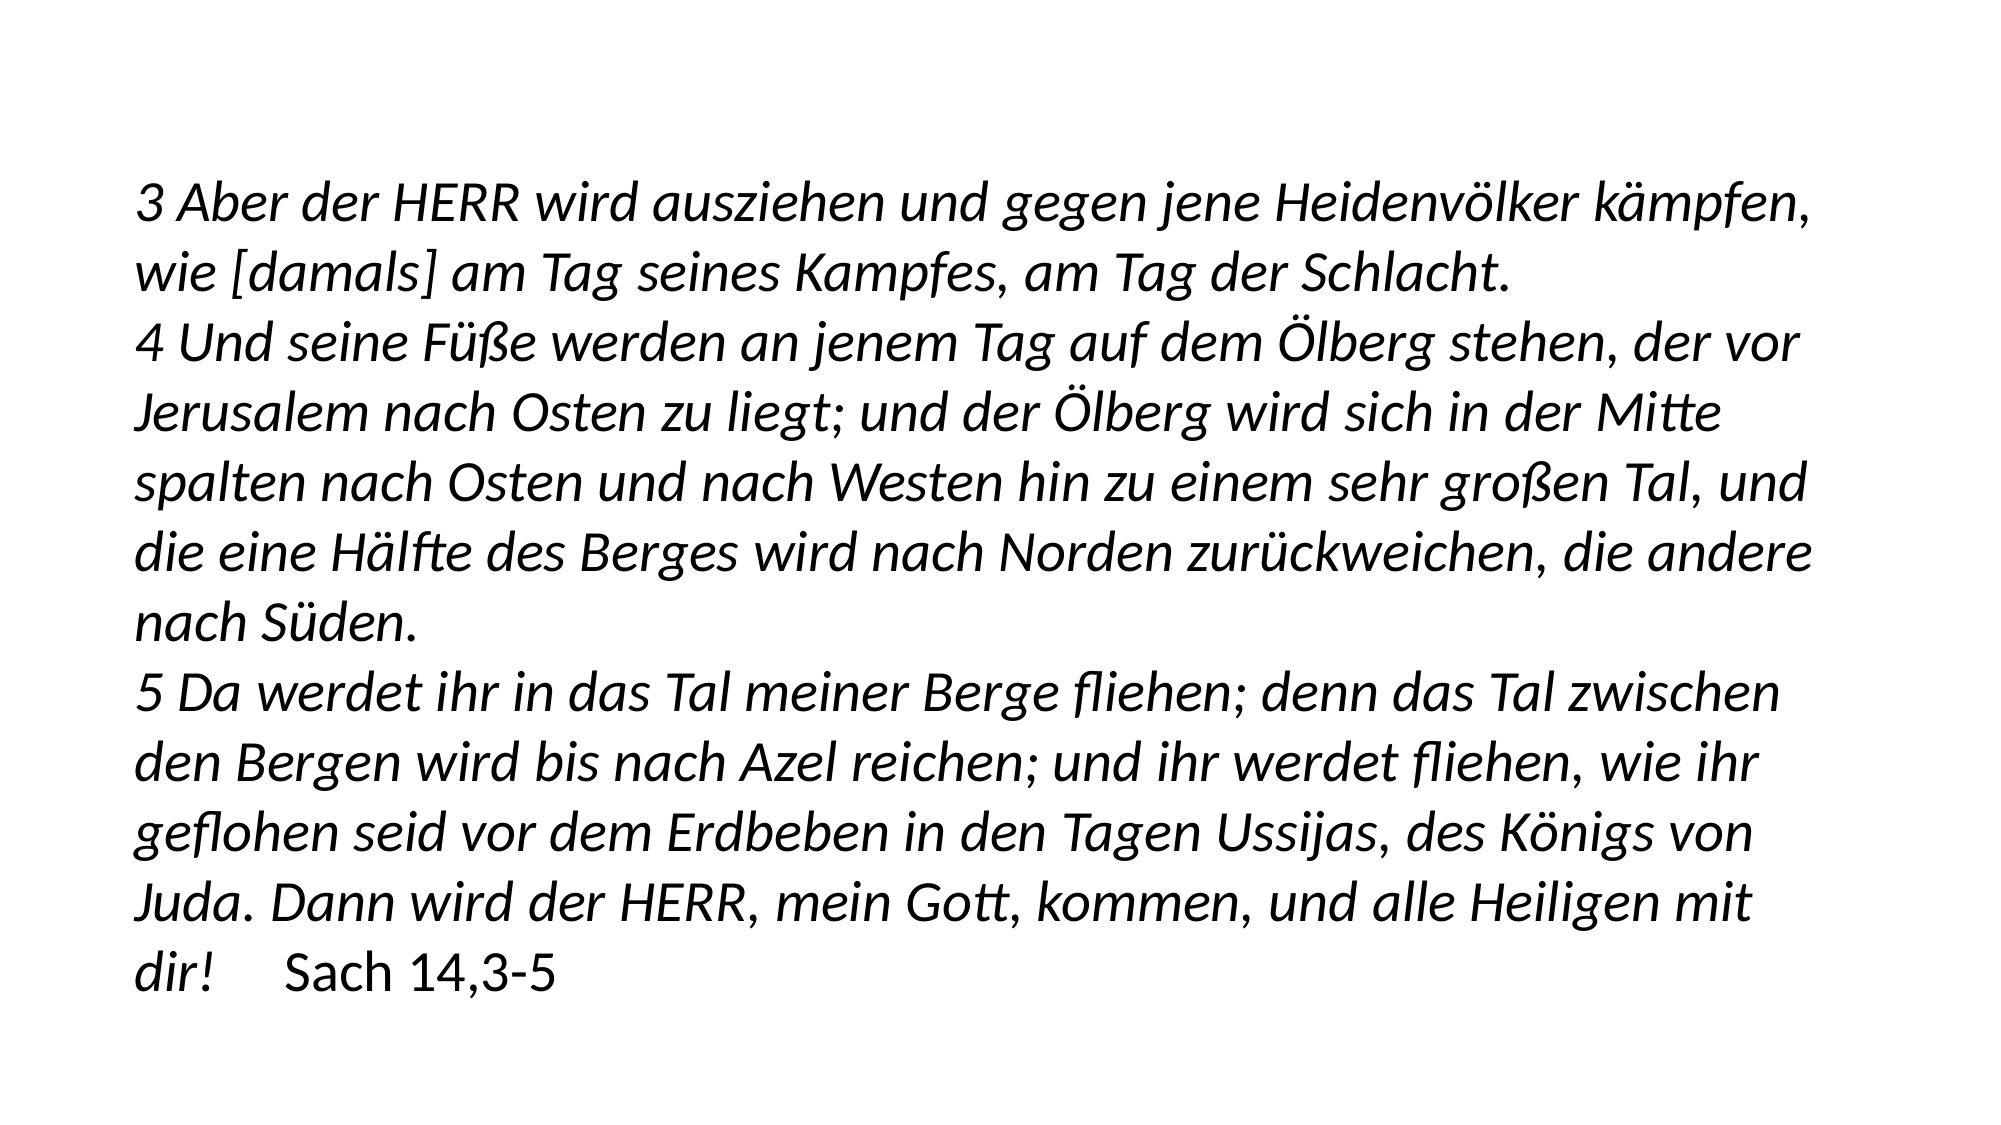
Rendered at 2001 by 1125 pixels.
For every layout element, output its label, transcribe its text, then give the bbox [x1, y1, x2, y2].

text_box 3 Aber der HERR wird ausziehen und gegen jene Heidenvölker kämpfen, wie [damals] am Tag seines Kampfes, am Tag der Schlacht. 4 Und seine Füße werden an jenem Tag auf dem Ölberg stehen, der vor Jerusalem nach Osten zu liegt; und der Ölberg wird sich in der Mitte spalten nach Osten und nach Westen hin zu einem sehr großen Tal, und die eine Hälfte des Berges wird nach Norden zurückweichen, die andere nach Süden. 5 Da werdet ihr in das Tal meiner Berge fliehen; denn das Tal zwischen den Bergen wird bis nach Azel reichen; und ihr werdet fliehen, wie ihr geflohen seid vor dem Erdbeben in den Tagen Ussijas, des Königs von Juda. Dann wird der HERR, mein Gott, kommen, und alle Heiligen mit dir! Sach 14,3-5 [119, 155, 1853, 1081]
